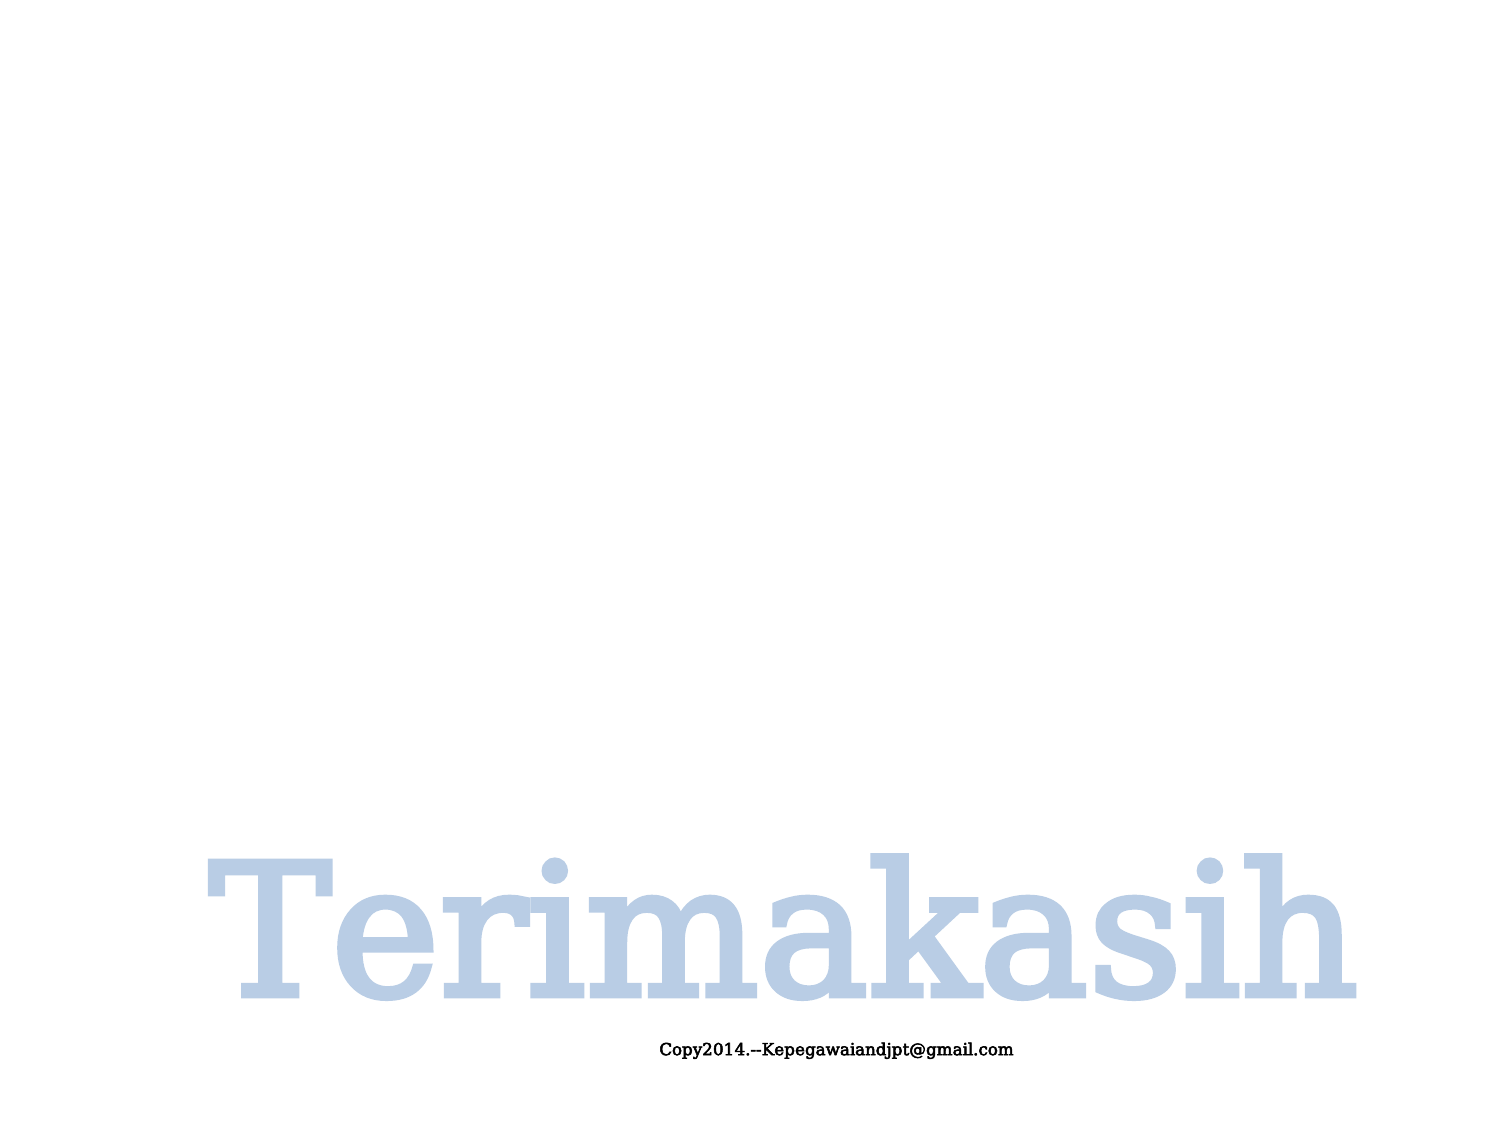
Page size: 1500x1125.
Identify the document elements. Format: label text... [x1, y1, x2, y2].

text_box Copy2014.--Kepegawaiandjpt@gmail.com [644, 1031, 1360, 1066]
text_box Terimakasih [81, 804, 1432, 997]
